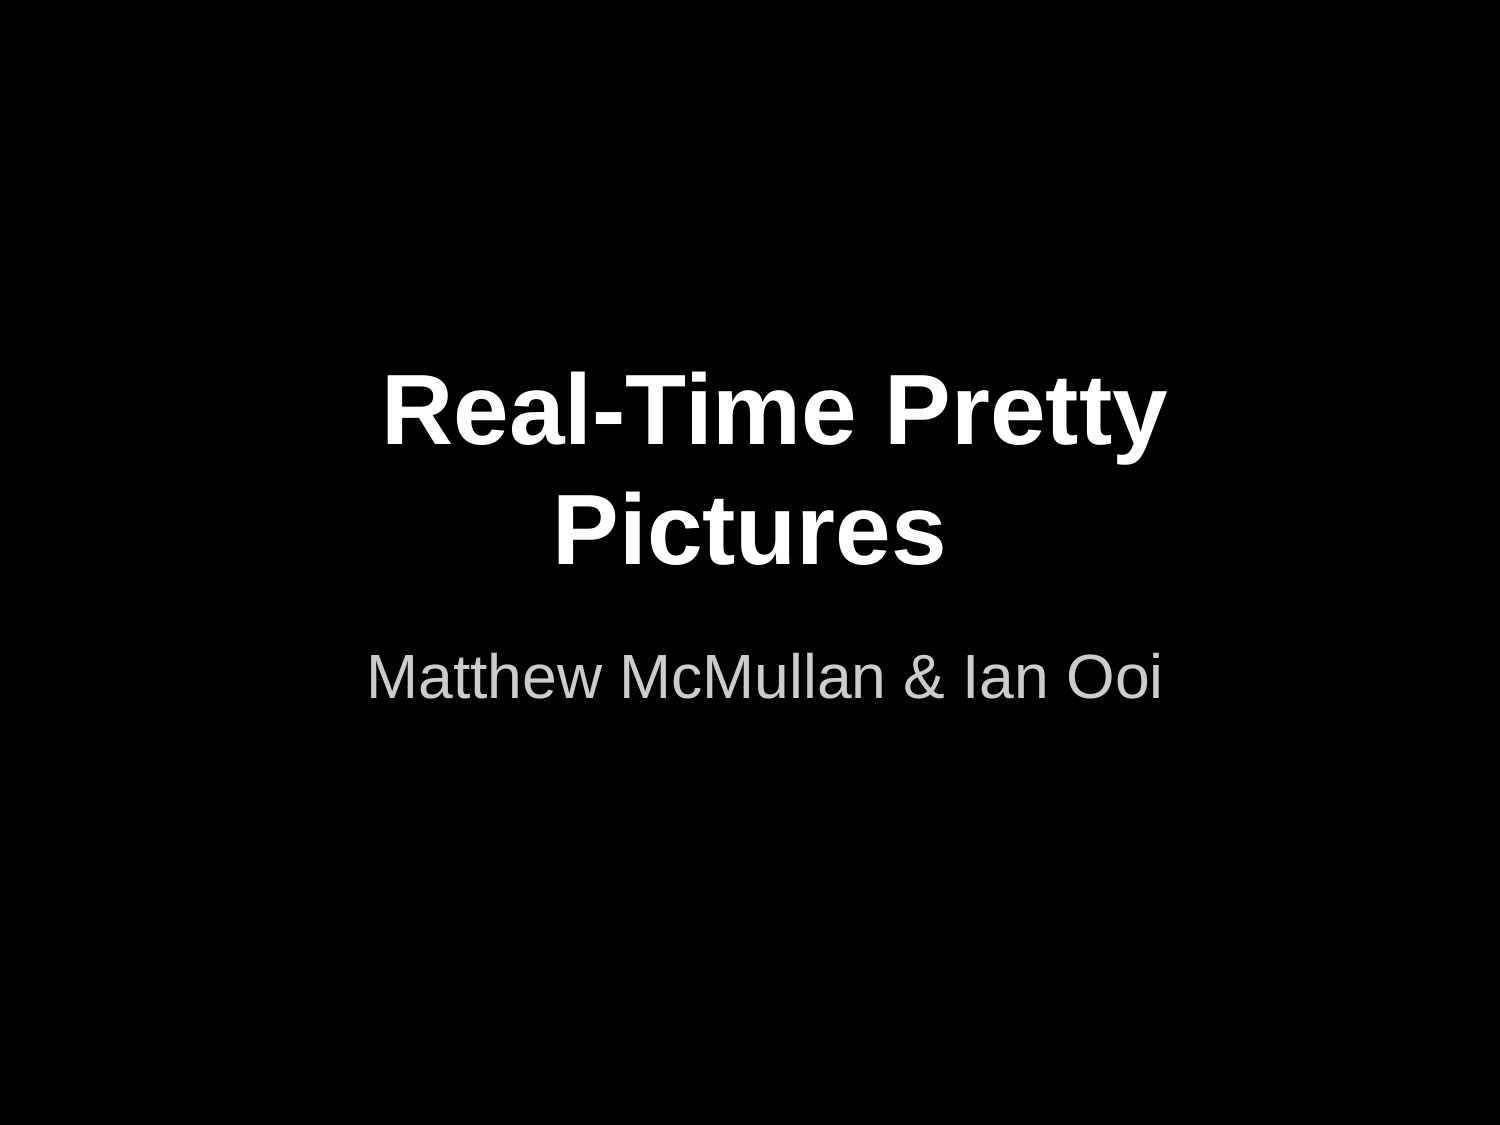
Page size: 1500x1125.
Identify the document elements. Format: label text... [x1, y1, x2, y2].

subtitle Matthew McMullan & Ian Ooi [112, 621, 1388, 1125]
title Real-Time Pretty Pictures [112, 329, 1388, 600]
